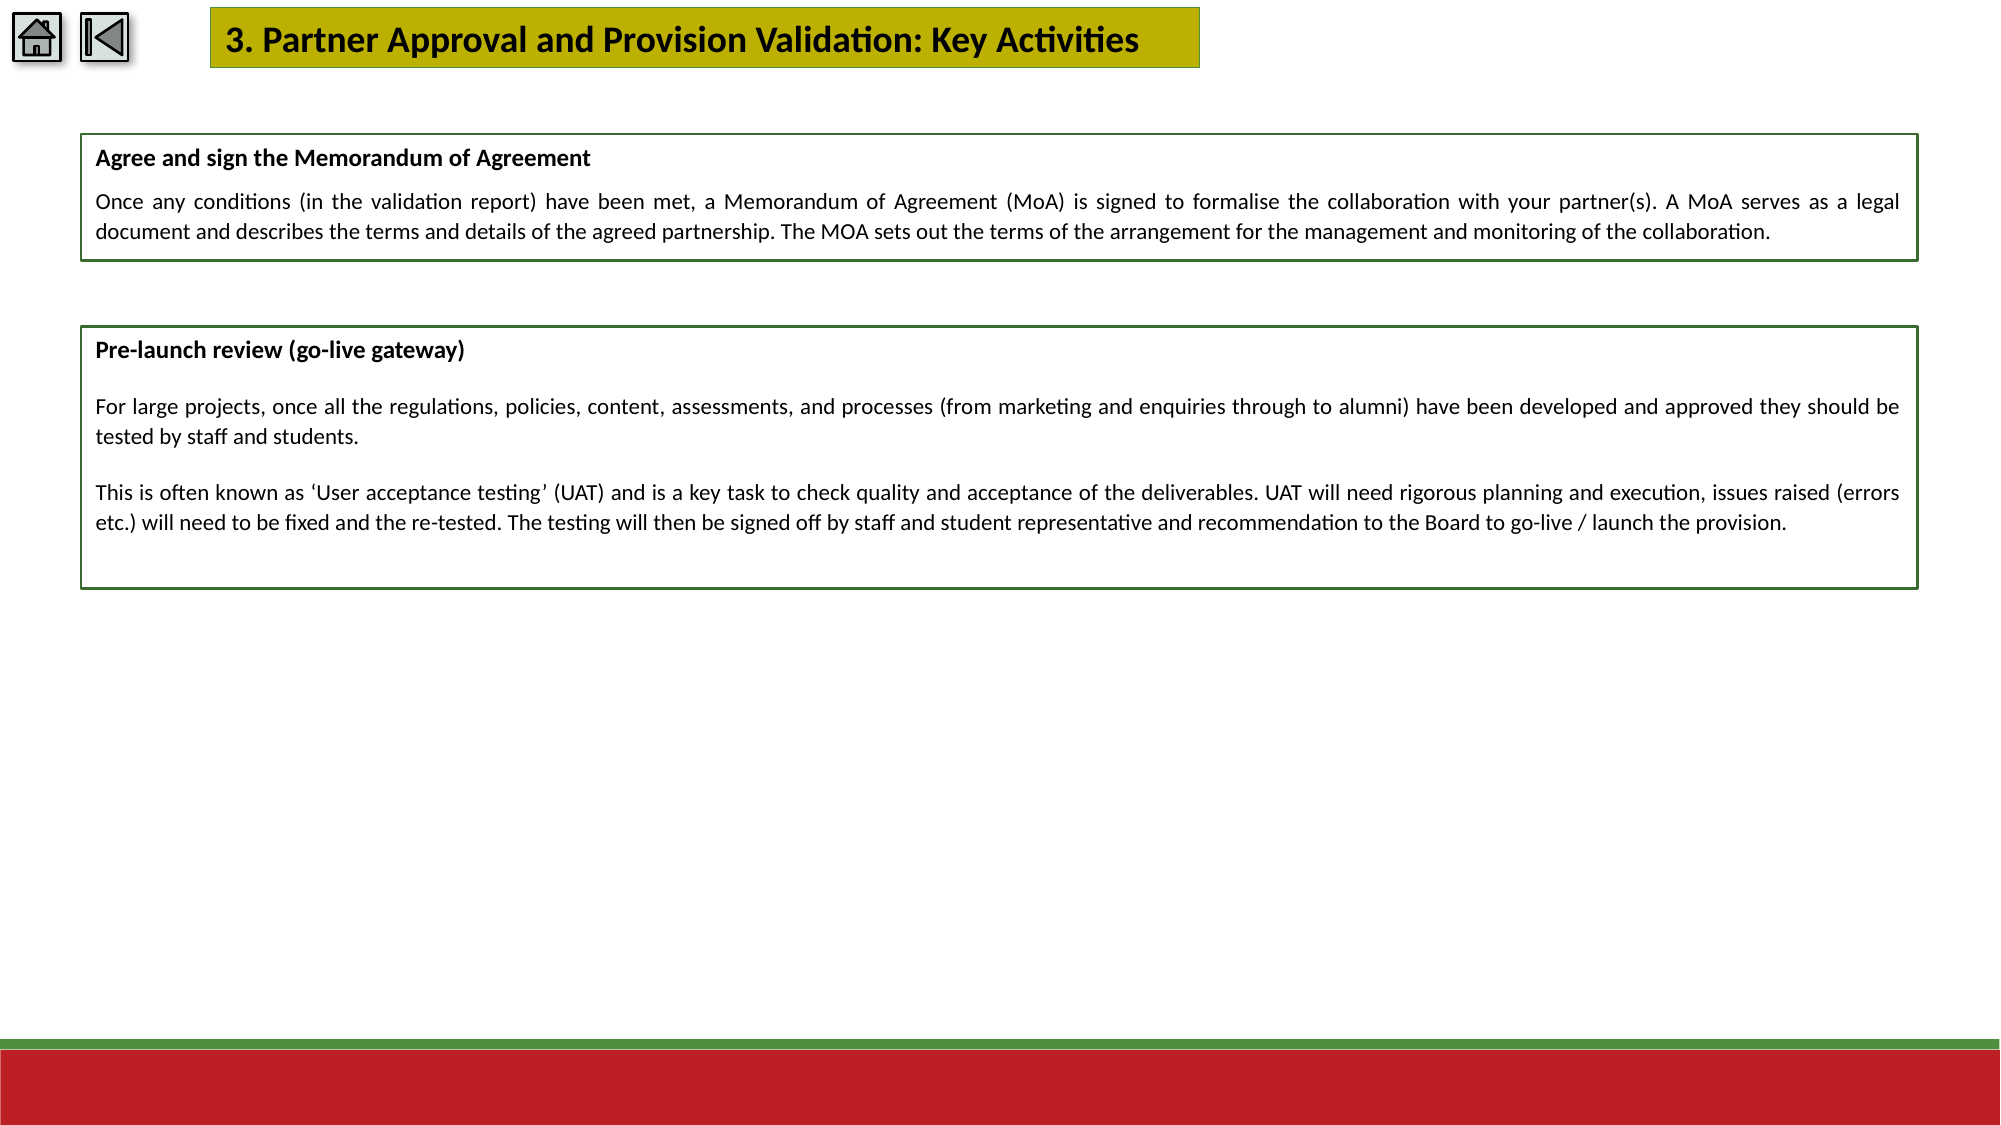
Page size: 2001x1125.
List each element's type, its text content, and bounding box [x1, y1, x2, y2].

text_box Pre-launch review (go-live gateway) For large projects, once all the regulations, policies, content, assessments, and processes (from marketing and enquiries through to alumni) have been developed and approved they should be tested by staff and students. This is often known as ‘User acceptance testing’ (UAT) and is a key task to check quality and acceptance of the deliverables. UAT will need rigorous planning and execution, issues raised (errors etc.) will need to be fixed and the re-tested. The testing will then be signed off by staff and student representative and recommendation to the Board to go-live / launch the provision. [80, 325, 1919, 590]
text_box 3. Partner Approval and Provision Validation: Key Activities [210, 7, 1200, 68]
text_box Agree and sign the Memorandum of Agreement Once any conditions (in the validation report) have been met, a Memorandum of Agreement (MoA) is signed to formalise the collaboration with your partner(s). A MoA serves as a legal document and describes the terms and details of the agreed partnership. The MOA sets out the terms of the arrangement for the management and monitoring of the collaboration. [80, 133, 1919, 262]
text_box [80, 12, 129, 62]
text_box [12, 12, 62, 62]
